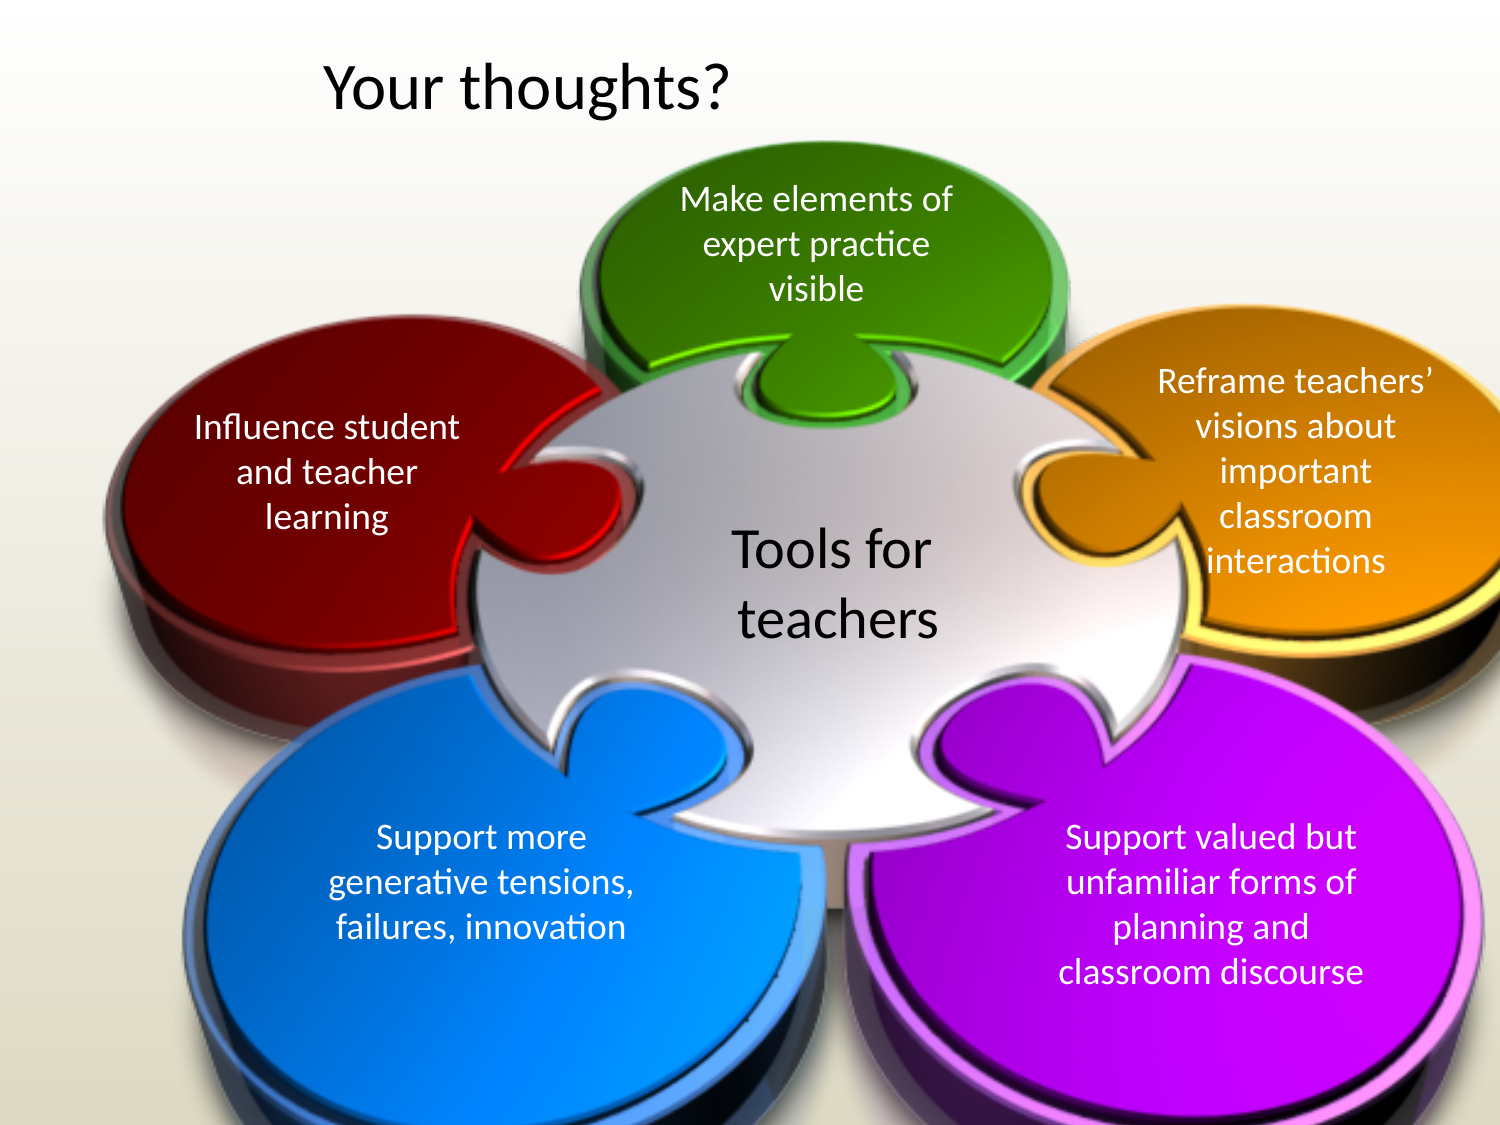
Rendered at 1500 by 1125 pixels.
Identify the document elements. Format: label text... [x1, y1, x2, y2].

title Your thoughts? [21, 24, 1035, 141]
picture [88, 140, 1500, 1125]
